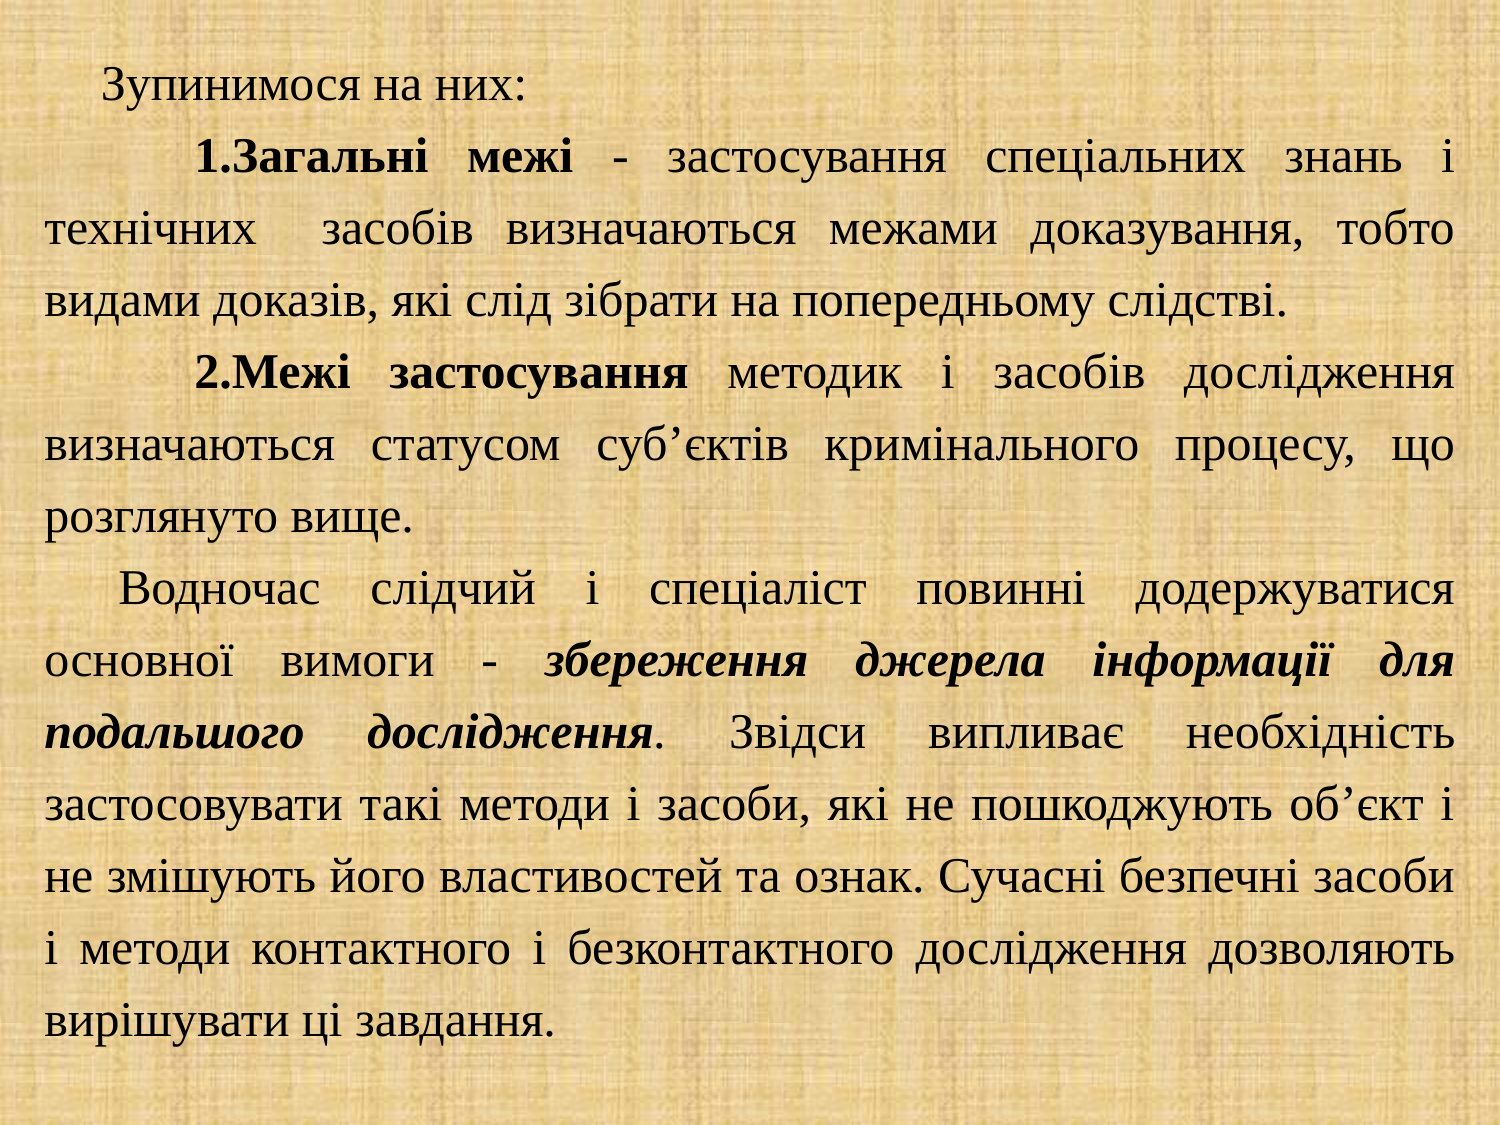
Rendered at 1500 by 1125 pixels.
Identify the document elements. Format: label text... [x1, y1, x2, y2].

list Зупинимося на них: 1.Загальні межі - застосування спеціальних знань і технічних засобів визначаються межами доказування, тобто видами доказів, які слід зібрати на попередньому слідстві. 2.Межі застосування методик і засобів дослідження визначаються статусом суб’єктів кримінального процесу, що розглянуто вище. Водночас слідчий і спеціаліст повинні додержуватися основної вимоги - збереження джерела інформації для подальшого дослідження. Звідси випливає необхідність застосовувати такі методи і засоби, які не пошкоджують об’єкт і не змішують його вла­стивостей та ознак. Сучасні безпечні засоби і методи контактного і безконтактного дос­лідження дозволяють вирішувати ці завдання. [29, 30, 1471, 1106]
picture [0, 0, 1500, 1125]
